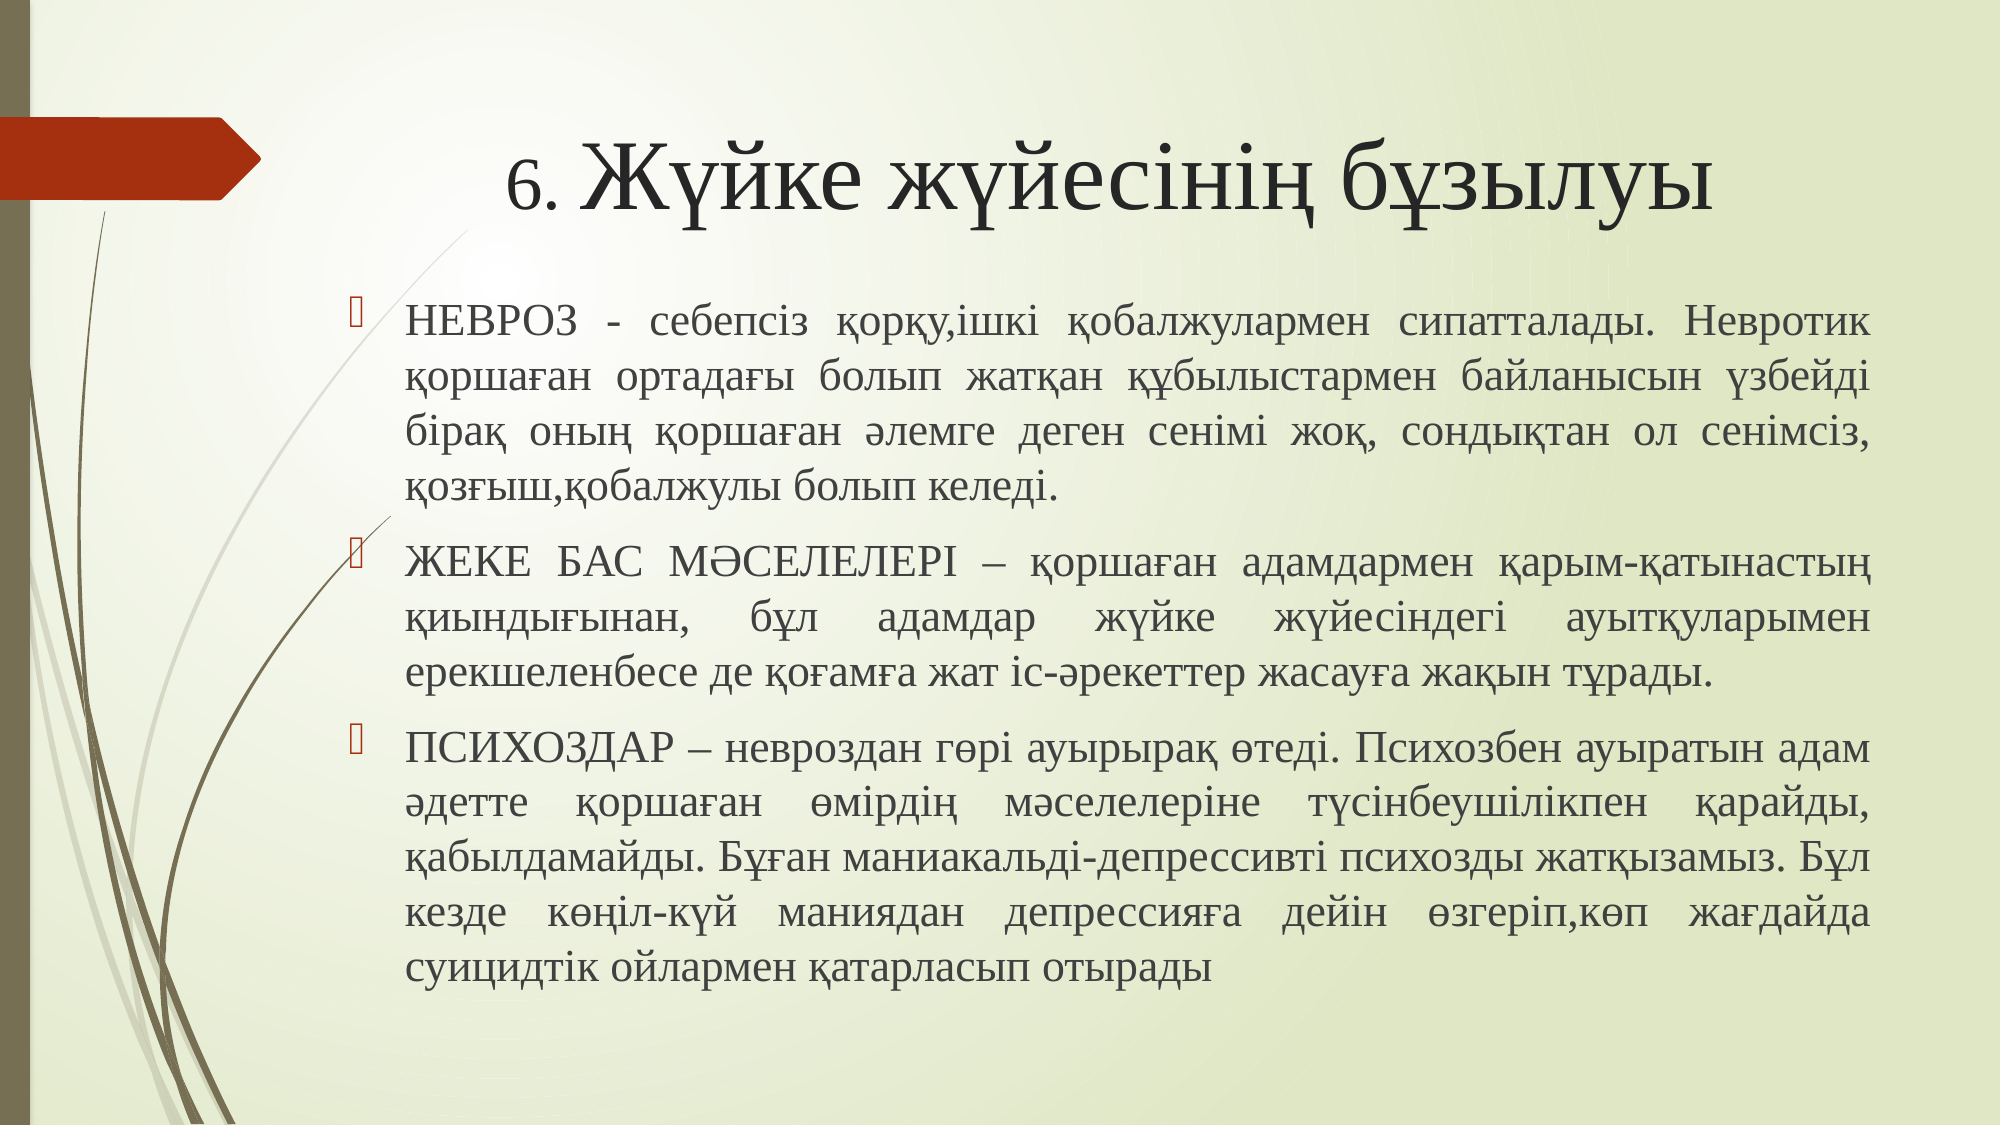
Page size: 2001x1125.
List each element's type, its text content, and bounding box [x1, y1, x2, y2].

list НЕВРОЗ - себепсіз қорқу,ішкі қобалжулармен сипатталады. Невротик қоршаған ортадағы болып жатқан құбылыстармен байланысын үзбейді бірақ оның қоршаған әлемге деген сенімі жоқ, сондықтан ол сенімсіз, қозғыш,қобалжулы болып келеді. ЖЕКЕ БАС МӘСЕЛЕЛЕРІ – қоршаған адамдармен қарым-қатынастың қиындығынан, бұл адамдар жүйке жүйесіндегі ауытқуларымен ерекшеленбесе де қоғамға жат іс-әрекеттер жасауға жақын тұрады. ПСИХОЗДАР – невроздан гөрі ауырырақ өтеді. Психозбен ауыратын адам әдетте қоршаған өмірдің мәселелеріне түсінбеушілікпен қарайды, қабылдамайды. Бұған маниакальді-депрессивті психозды жатқызамыз. Бұл кезде көңіл-күй маниядан депрессияға дейін өзгеріп,көп жағдайда суицидтік ойлармен қатарласып отырады [333, 282, 1888, 1039]
title 6. Жүйке жүйесінің бұзылуы [379, 102, 1842, 282]
